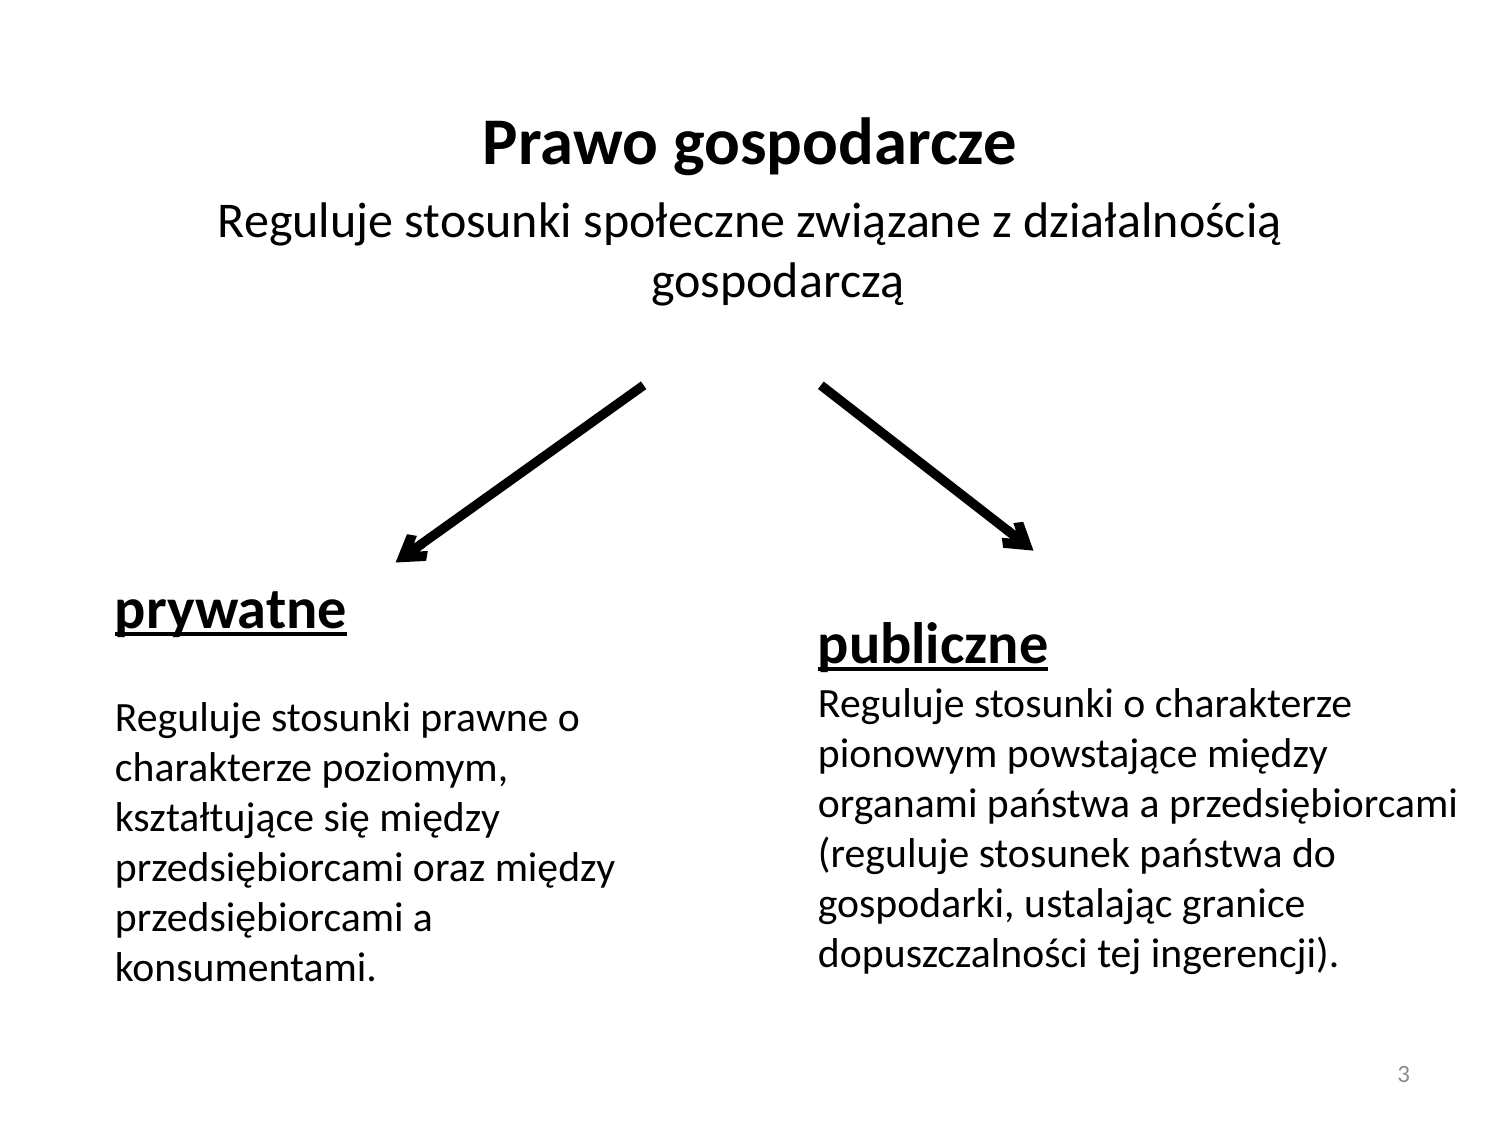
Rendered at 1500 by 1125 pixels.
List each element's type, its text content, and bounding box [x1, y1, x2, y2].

list Prawo gospodarcze Reguluje stosunki społeczne związane z działalnością gospodarczą [75, 90, 1425, 1005]
slide_number 3 [1074, 1042, 1425, 1103]
text_box publiczne Reguluje stosunki o charakterze pionowym powstające między organami państwa a przedsiębiorcami (reguluje stosunek państwa do gospodarki, ustalając granice dopuszczalności tej ingerencji). [803, 597, 1500, 983]
text_box prywatne Reguluje stosunki prawne o charakterze poziomym, kształtujące się między przedsiębiorcami oraz między przedsiębiorcami a konsumentami. [100, 562, 691, 1125]
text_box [820, 385, 1034, 551]
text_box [395, 385, 644, 563]
